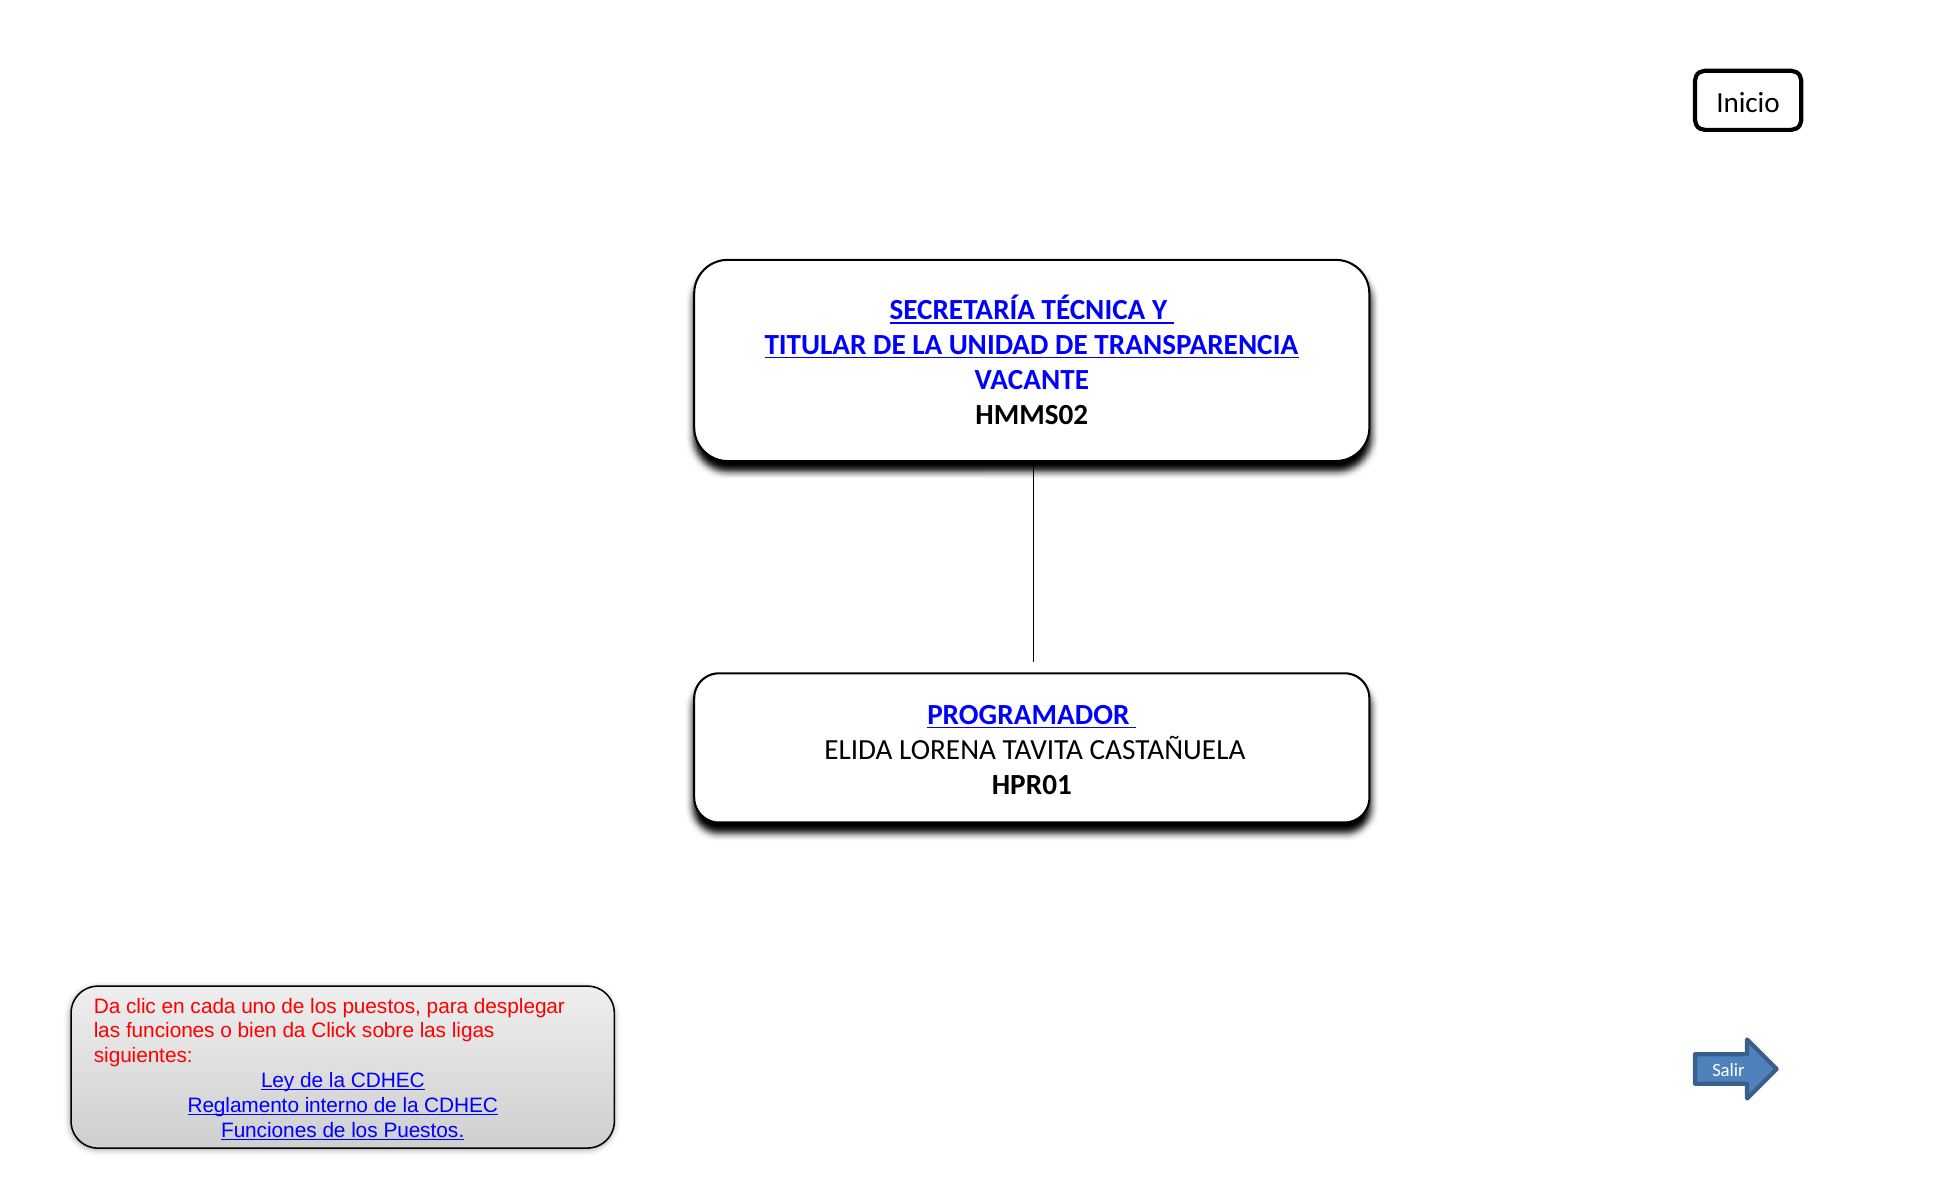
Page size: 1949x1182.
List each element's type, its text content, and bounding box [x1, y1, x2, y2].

text_box Inicio [1692, 68, 1804, 132]
text_box PROGRAMADOR ELIDA LORENA TAVITA CASTAÑUELA HPR01 [694, 673, 1370, 823]
text_box SECRETARÍA TÉCNICA Y TITULAR DE LA UNIDAD DE TRANSPARENCIA VACANTE HMMS02 [694, 259, 1370, 462]
text_box Da clic en cada uno de los puestos, para desplegar las funciones o bien da Click sobre las ligas siguientes: Ley de la CDHEC Reglamento interno de la CDHEC Funciones de los Puestos. [70, 985, 616, 1149]
text_box Salir [1692, 1037, 1779, 1101]
